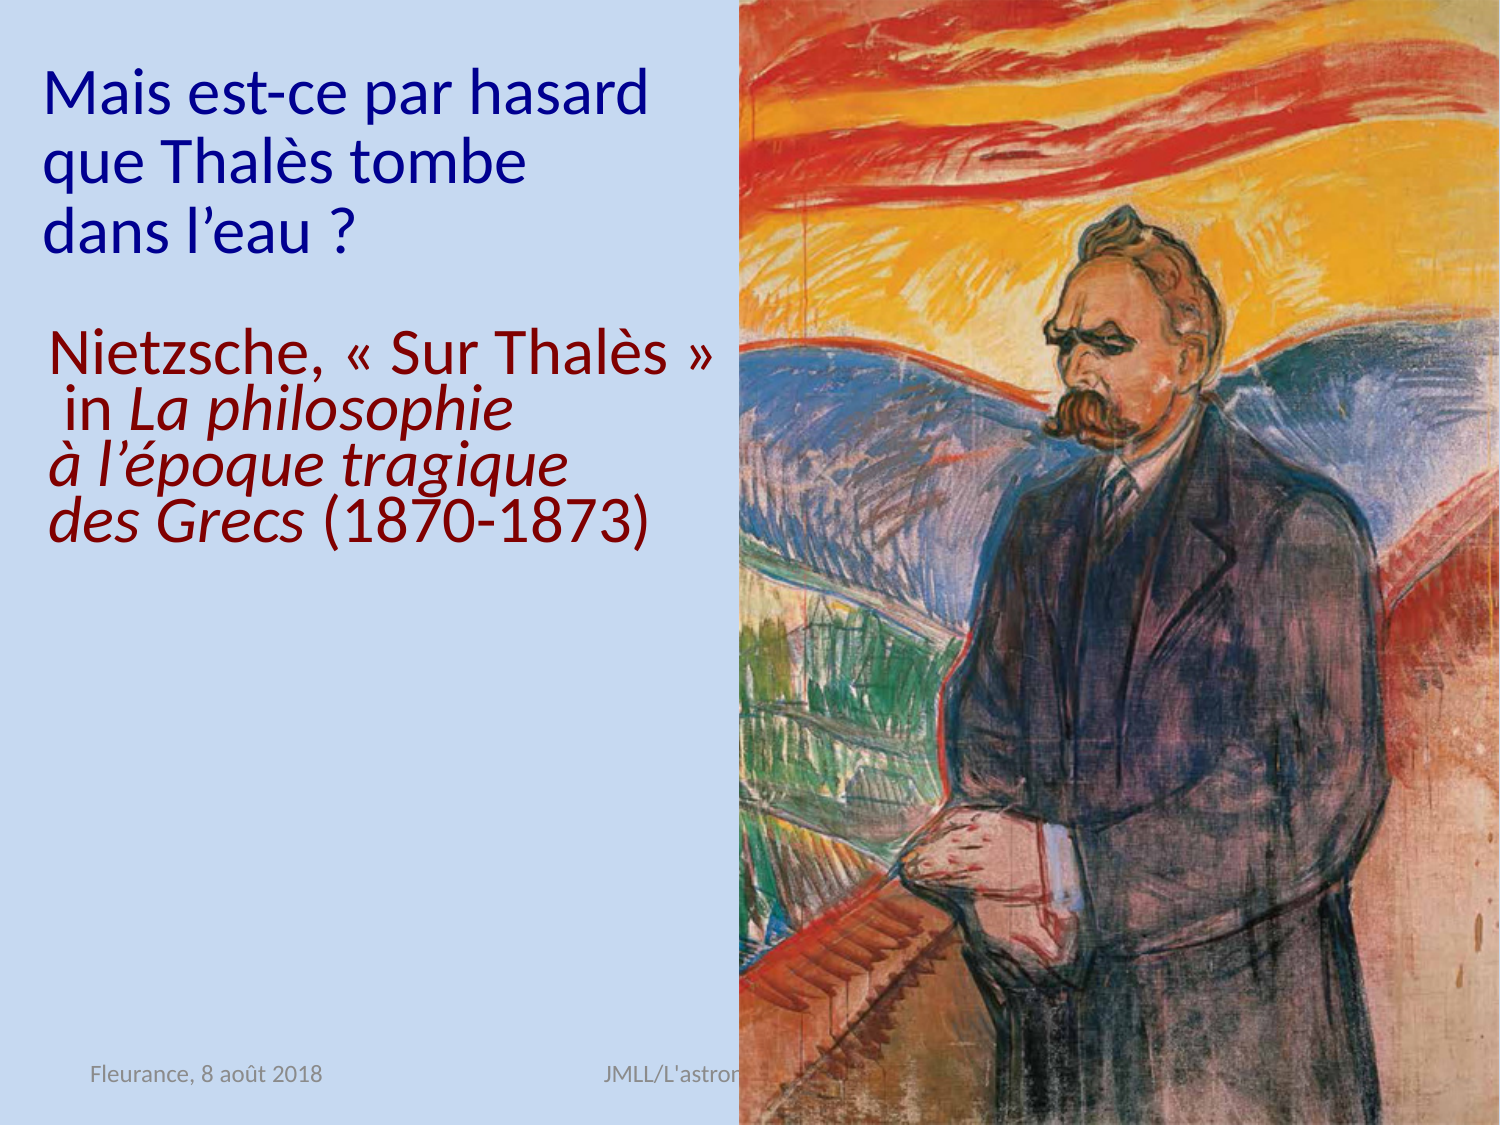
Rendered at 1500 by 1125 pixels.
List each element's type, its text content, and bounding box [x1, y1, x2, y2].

text_box Nietzsche, « Sur Thalès » in La philosophie à l’époque tragique des Grecs (1870-1873) [33, 322, 733, 561]
footer JMLL/L'astronome et le puits [512, 1042, 733, 1103]
picture [738, 0, 1499, 1125]
list Mais est-ce par hasard que Thalès tombe dans l’eau ? [27, 62, 733, 317]
slide_number Fleurance, 8 août 2018 [75, 1042, 425, 1103]
